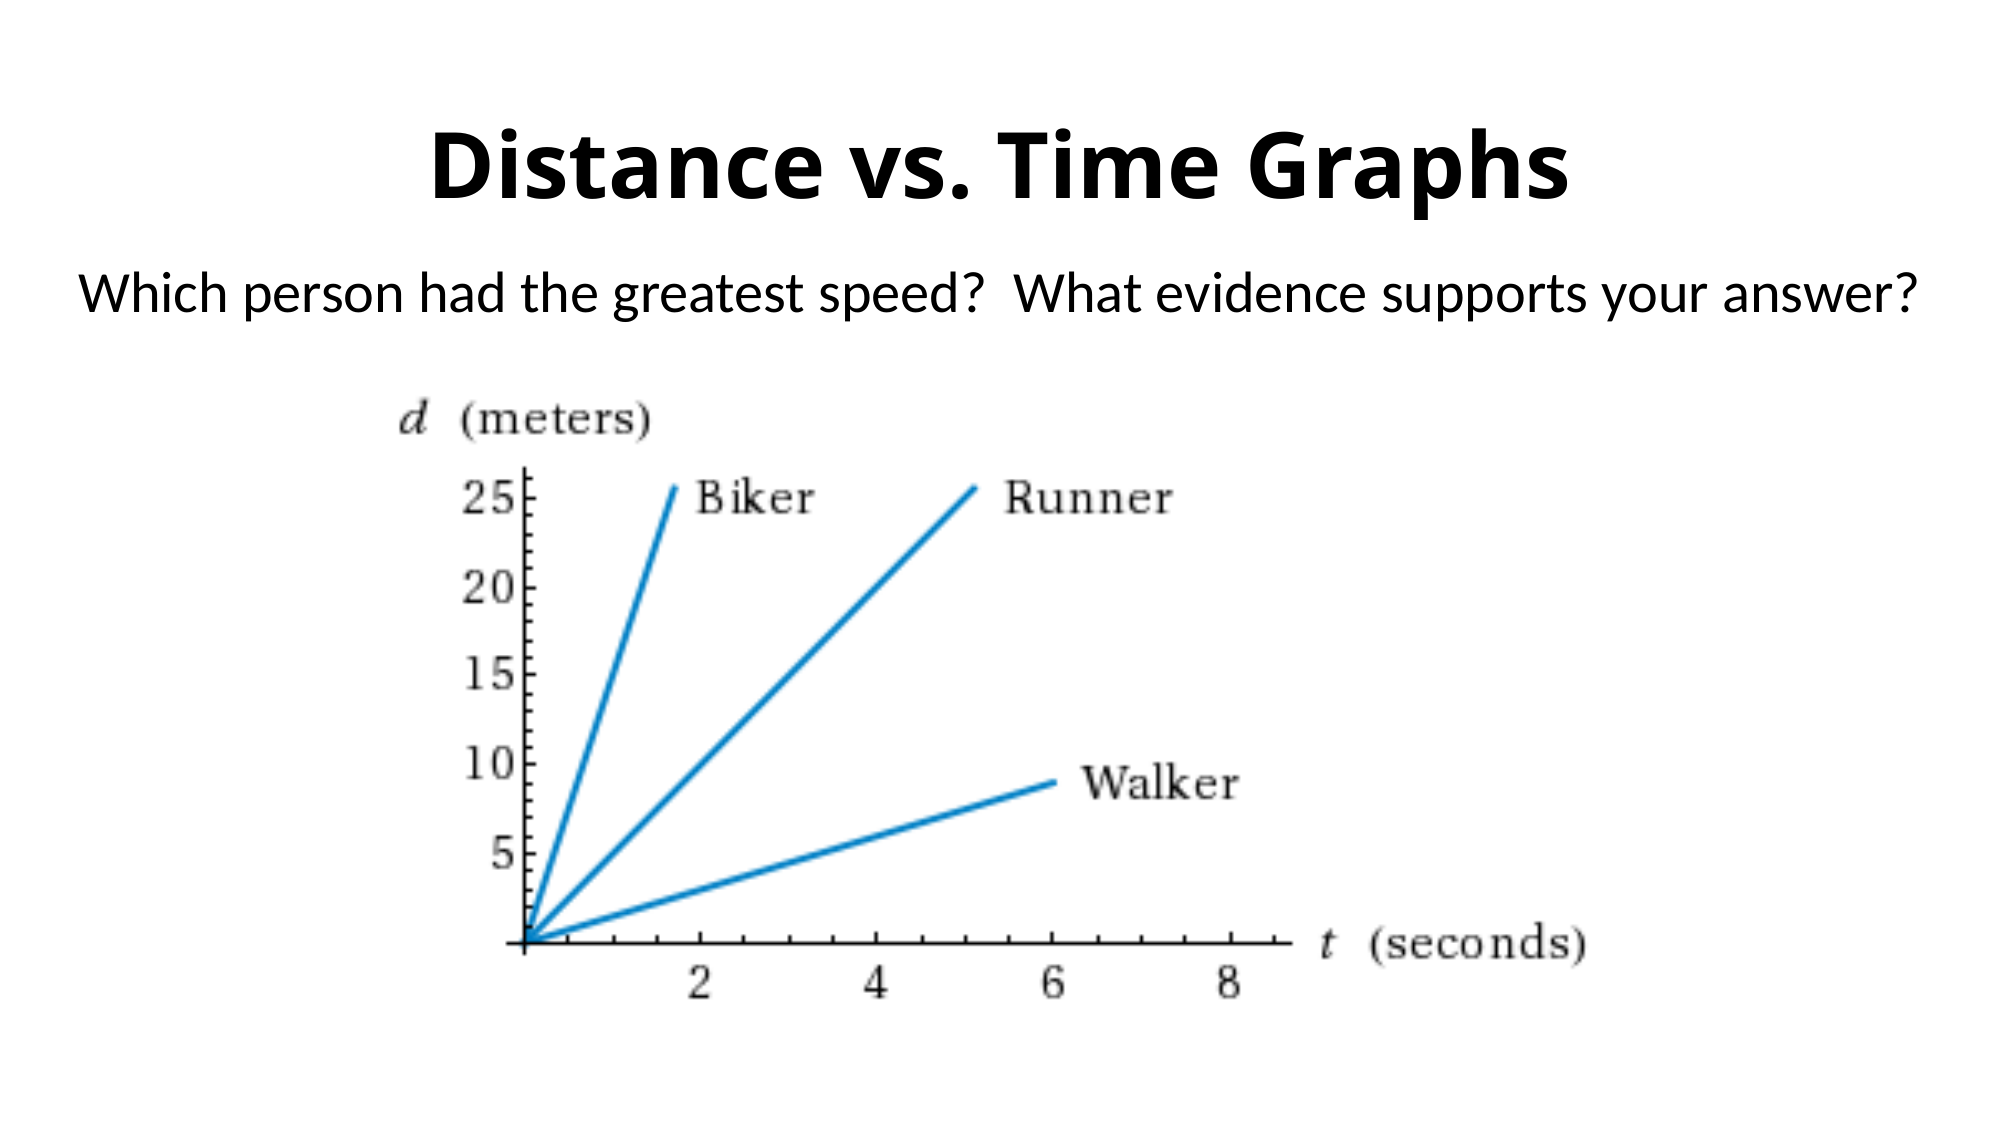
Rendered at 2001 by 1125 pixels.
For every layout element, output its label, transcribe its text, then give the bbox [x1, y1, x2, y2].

title Distance vs. Time Graphs [137, 59, 1863, 254]
list Which person had the greatest speed? What evidence supports your answer? [50, 254, 1950, 936]
picture [378, 375, 1622, 1026]
